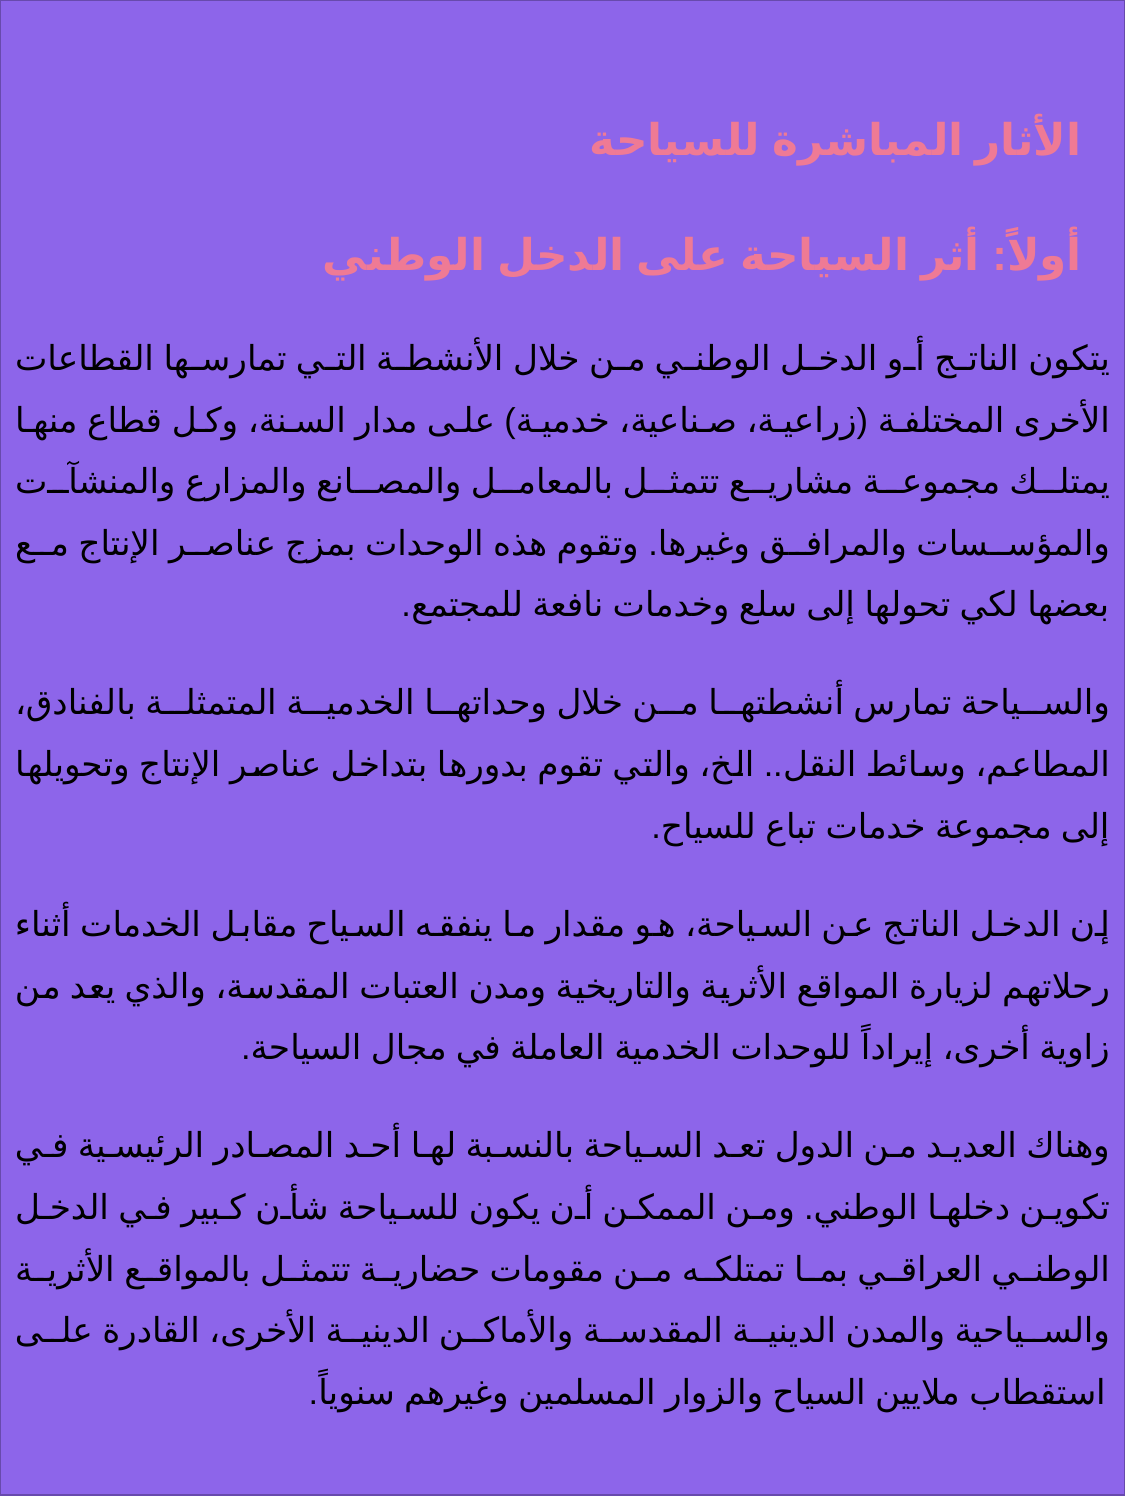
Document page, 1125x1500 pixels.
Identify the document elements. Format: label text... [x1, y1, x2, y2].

list الأثار المباشرة للسياحة أولاً: أثر السياحة على الدخل الوطني يتكون الناتج أو الدخل الوطني من خلال الأنشطة التي تمارسها القطاعات الأخرى المختلفة (زراعية، صناعية، خدمية) على مدار السنة، وكل قطاع منها يمتلك مجموعة مشاريع تتمثل بالمعامل والمصانع والمزارع والمنشآت والمؤسسات والمرافق وغيرها. وتقوم هذه الوحدات بمزج عناصر الإنتاج مع بعضها لكي تحولها إلى سلع وخدمات نافعة للمجتمع. والسياحة تمارس أنشطتها من خلال وحداتها الخدمية المتمثلة بالفنادق، المطاعم، وسائط النقل.. الخ، والتي تقوم بدورها بتداخل عناصر الإنتاج وتحويلها إلى مجموعة خدمات تباع للسياح. إن الدخل الناتج عن السياحة، هو مقدار ما ينفقه السياح مقابل الخدمات أثناء رحلاتهم لزيارة المواقع الأثرية والتاريخية ومدن العتبات المقدسة، والذي يعد من زاوية أخرى، إيراداً للوحدات الخدمية العاملة في مجال السياحة. وهناك العديد من الدول تعد السياحة بالنسبة لها أحد المصادر الرئيسية في تكوين دخلها الوطني. ومن الممكن أن يكون للسياحة شأن كبير في الدخل الوطني العراقي بما تمتلكه من مقومات حضارية تتمثل بالمواقع الأثرية والسياحية والمدن الدينية المقدسة والأماكن الدينية الأخرى، القادرة على استقطاب ملايين السياح والزوار المسلمين وغيرهم سنوياً. [0, 0, 1125, 1496]
